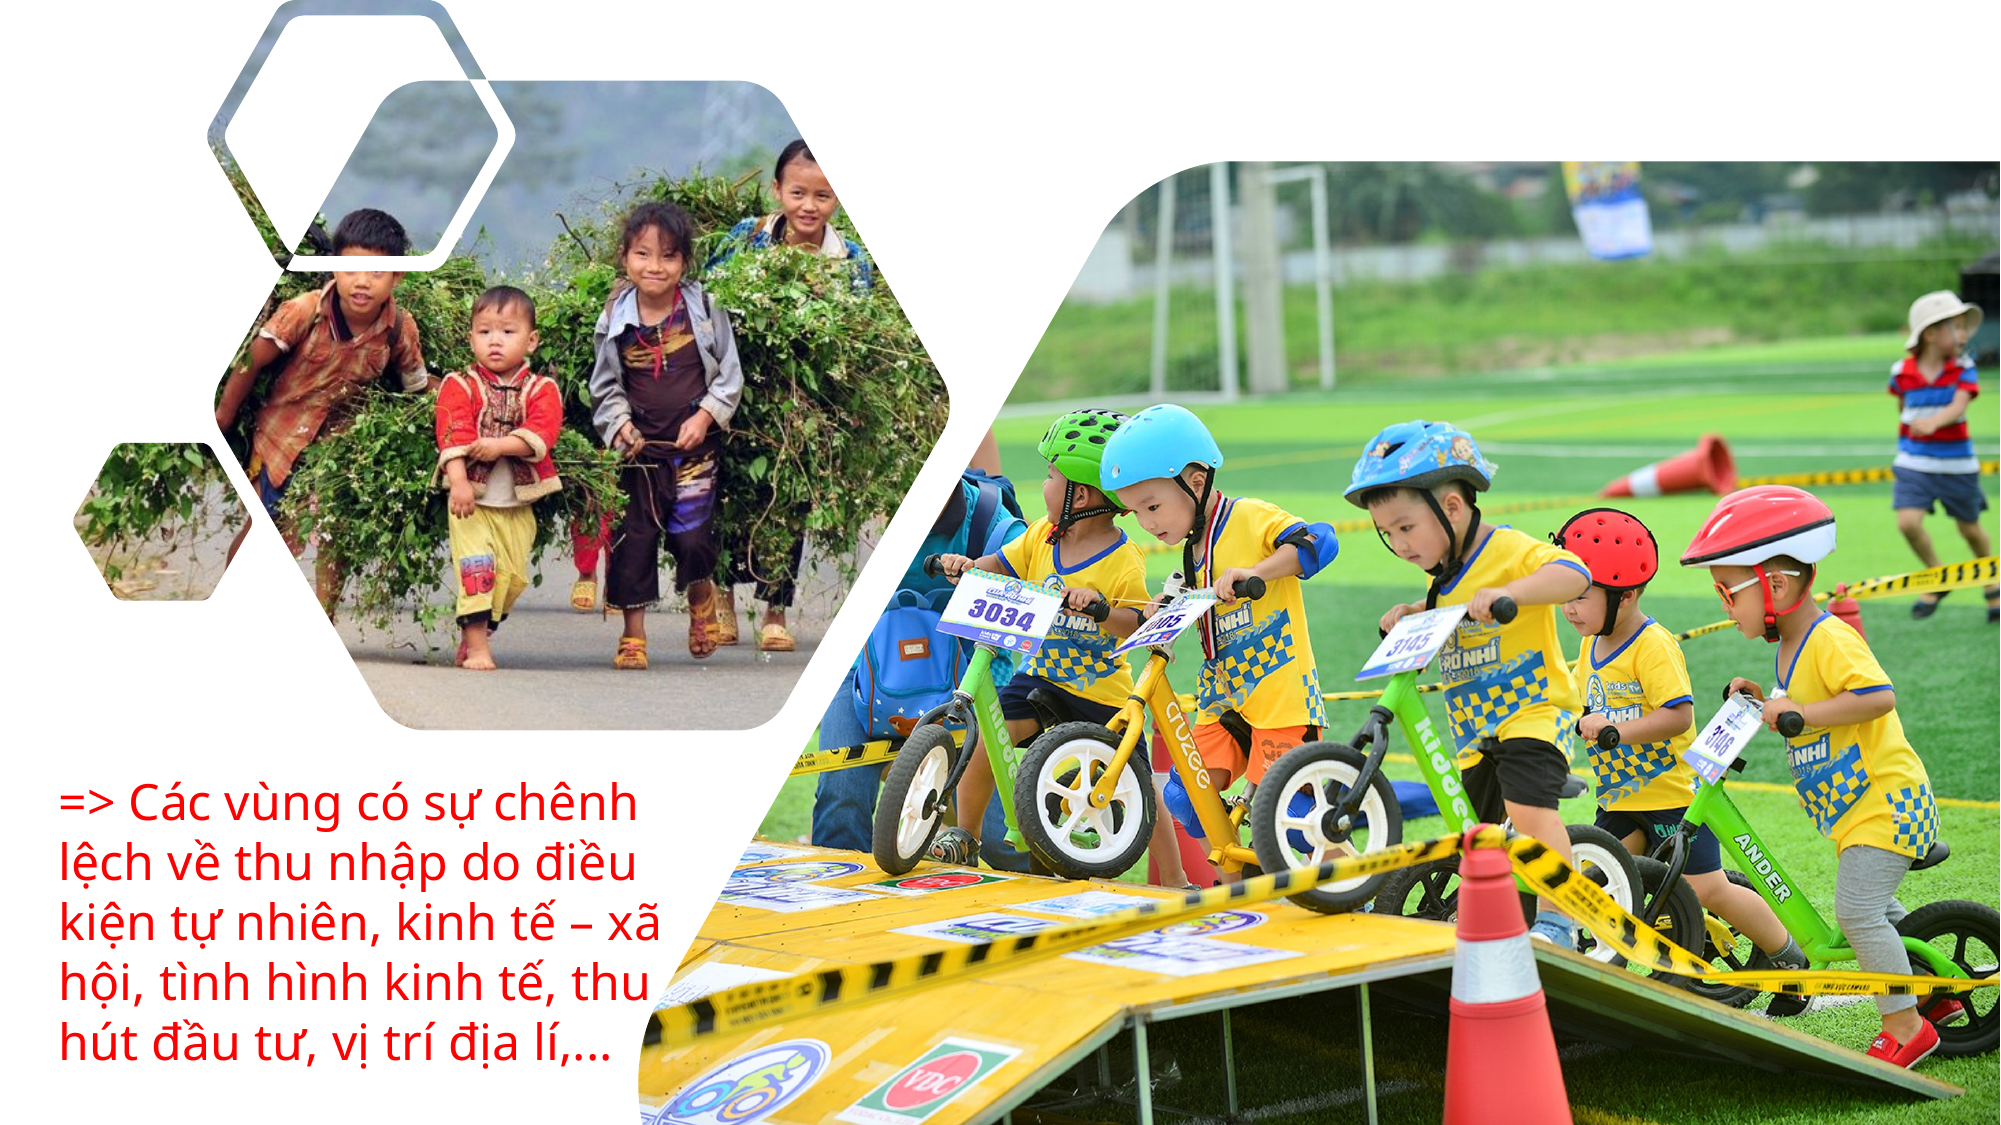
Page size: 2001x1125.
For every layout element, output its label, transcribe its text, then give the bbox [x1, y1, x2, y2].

picture [73, 0, 2000, 1125]
text_box => Các vùng có sự chênh lệch về thu nhập do điều kiện tự nhiên, kinh tế – xã hội, tình hình kinh tế, thu hút đầu tư, vị trí địa lí,... [43, 762, 638, 1078]
